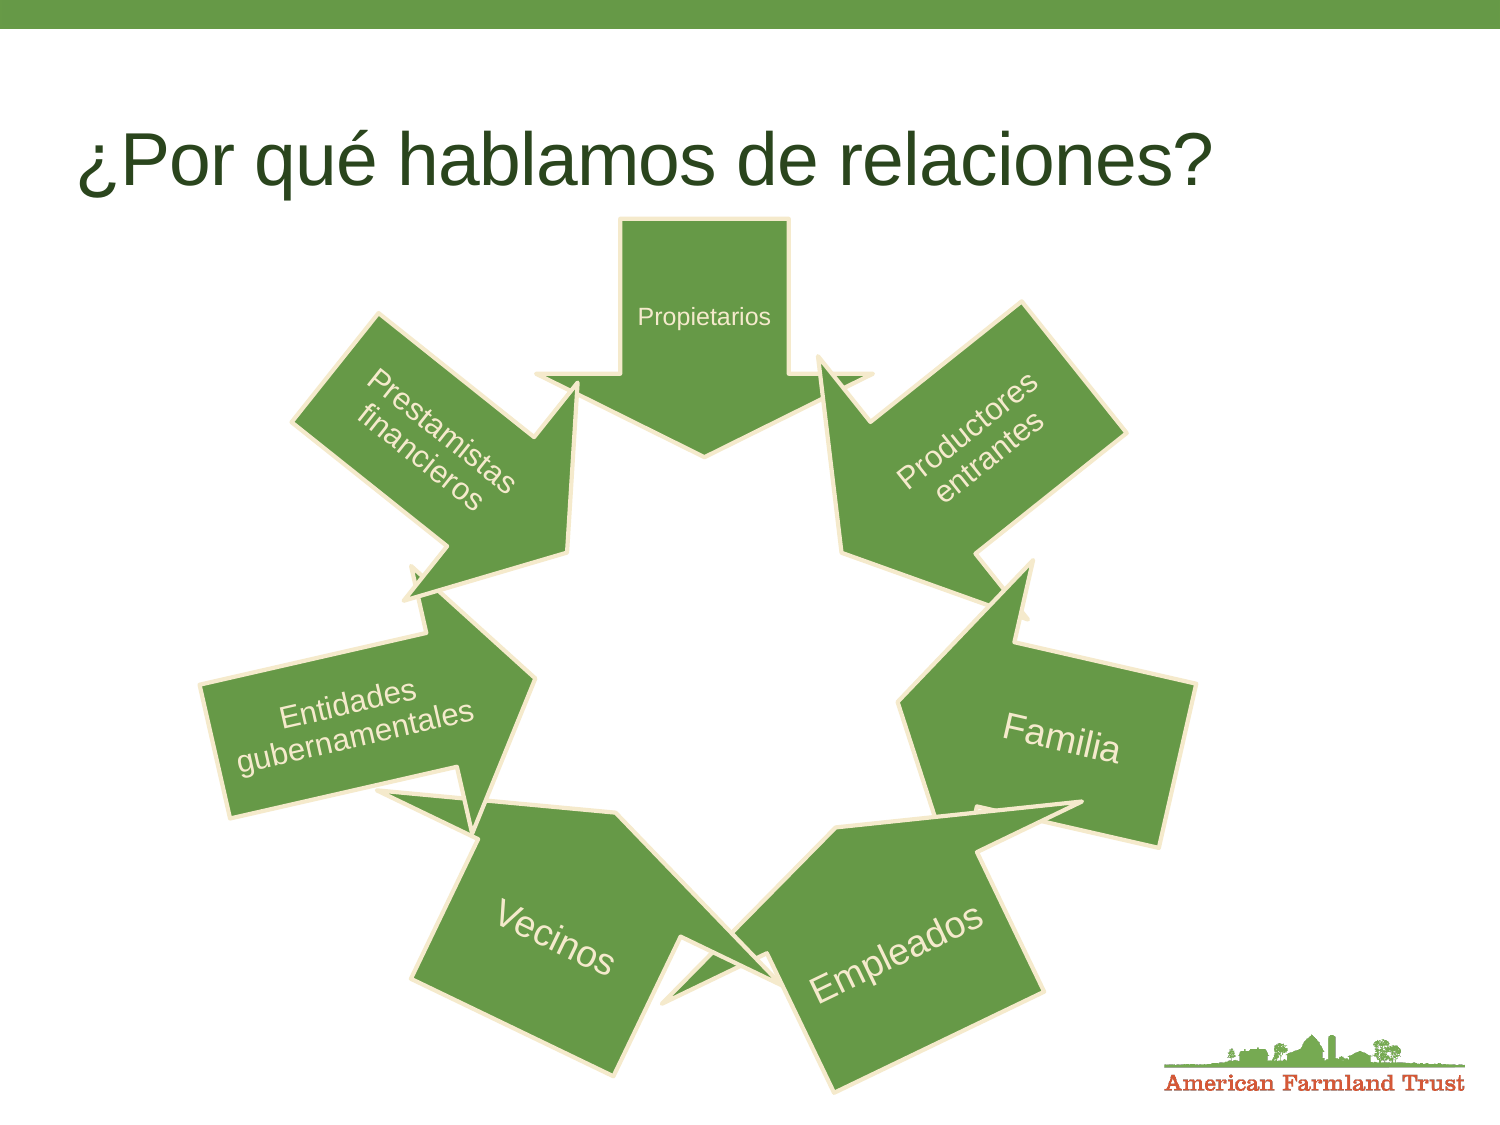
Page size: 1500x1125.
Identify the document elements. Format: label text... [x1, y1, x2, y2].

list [192, 218, 1248, 1074]
title ¿Por qué hablamos de relaciones? [75, 78, 1425, 233]
picture [1164, 1034, 1465, 1091]
